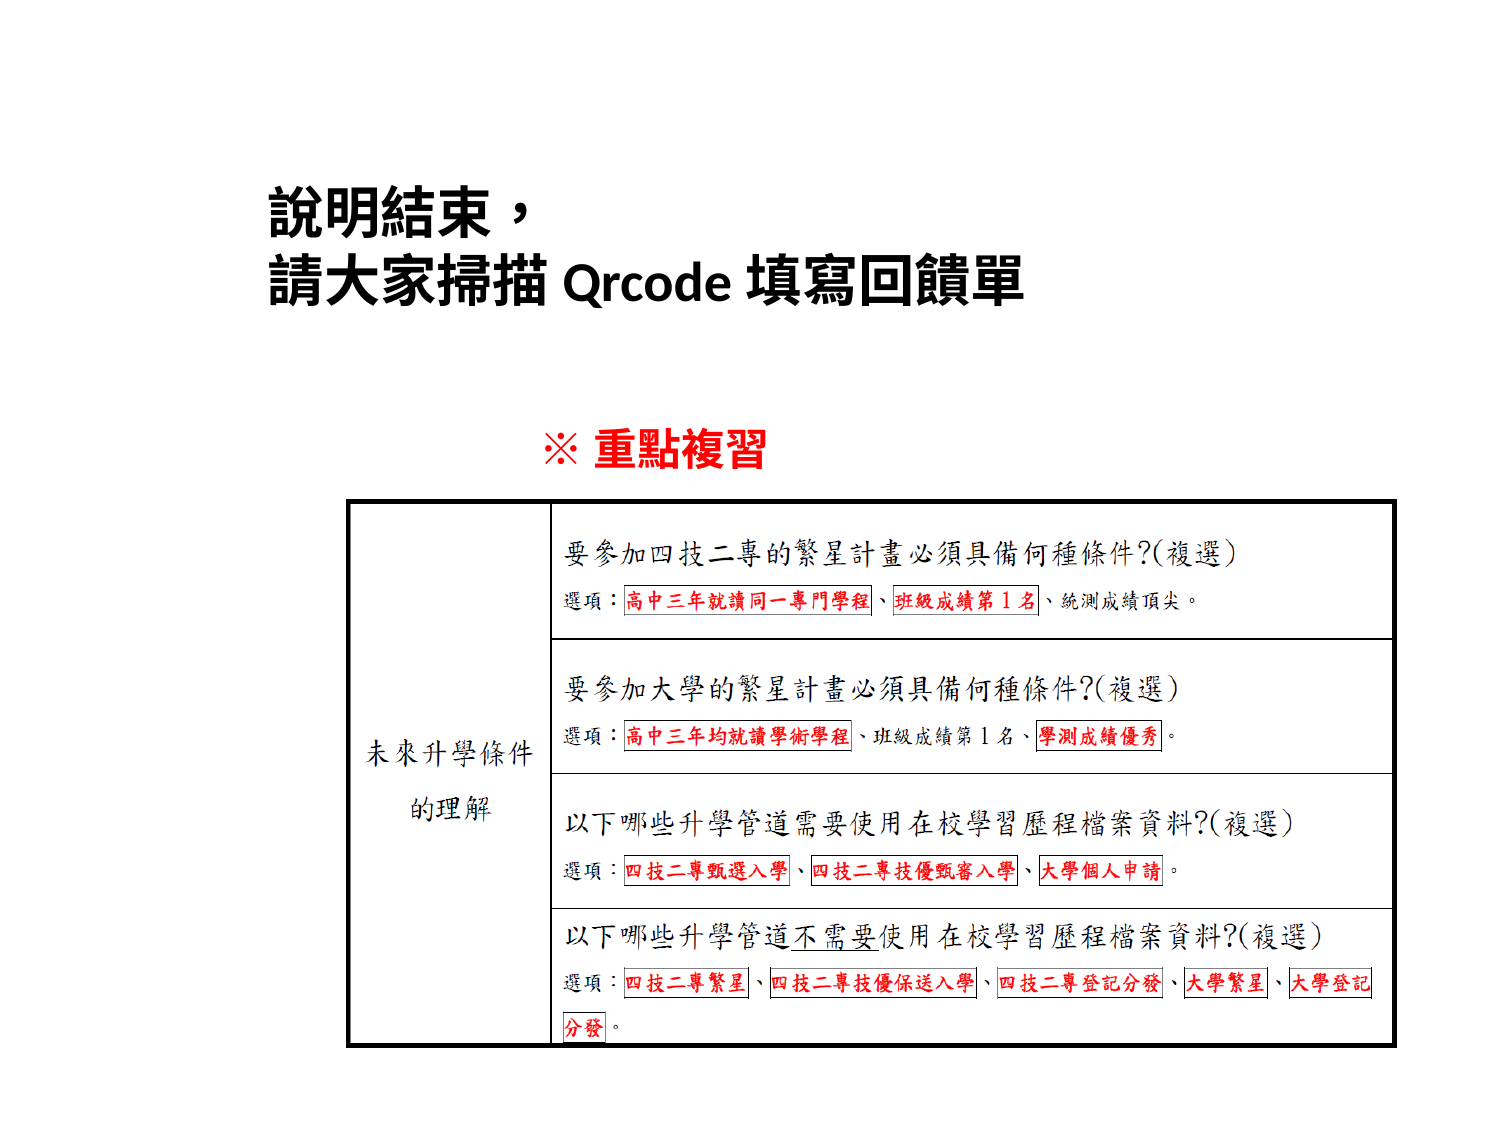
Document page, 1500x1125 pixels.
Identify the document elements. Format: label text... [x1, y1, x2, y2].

text_box ※重點複習 [524, 414, 994, 475]
text_box 說明結束， 請大家掃描Qrcode填寫回饋單 [253, 170, 1179, 320]
picture [332, 477, 1413, 1063]
slide_number 62 [1246, 618, 1500, 1125]
